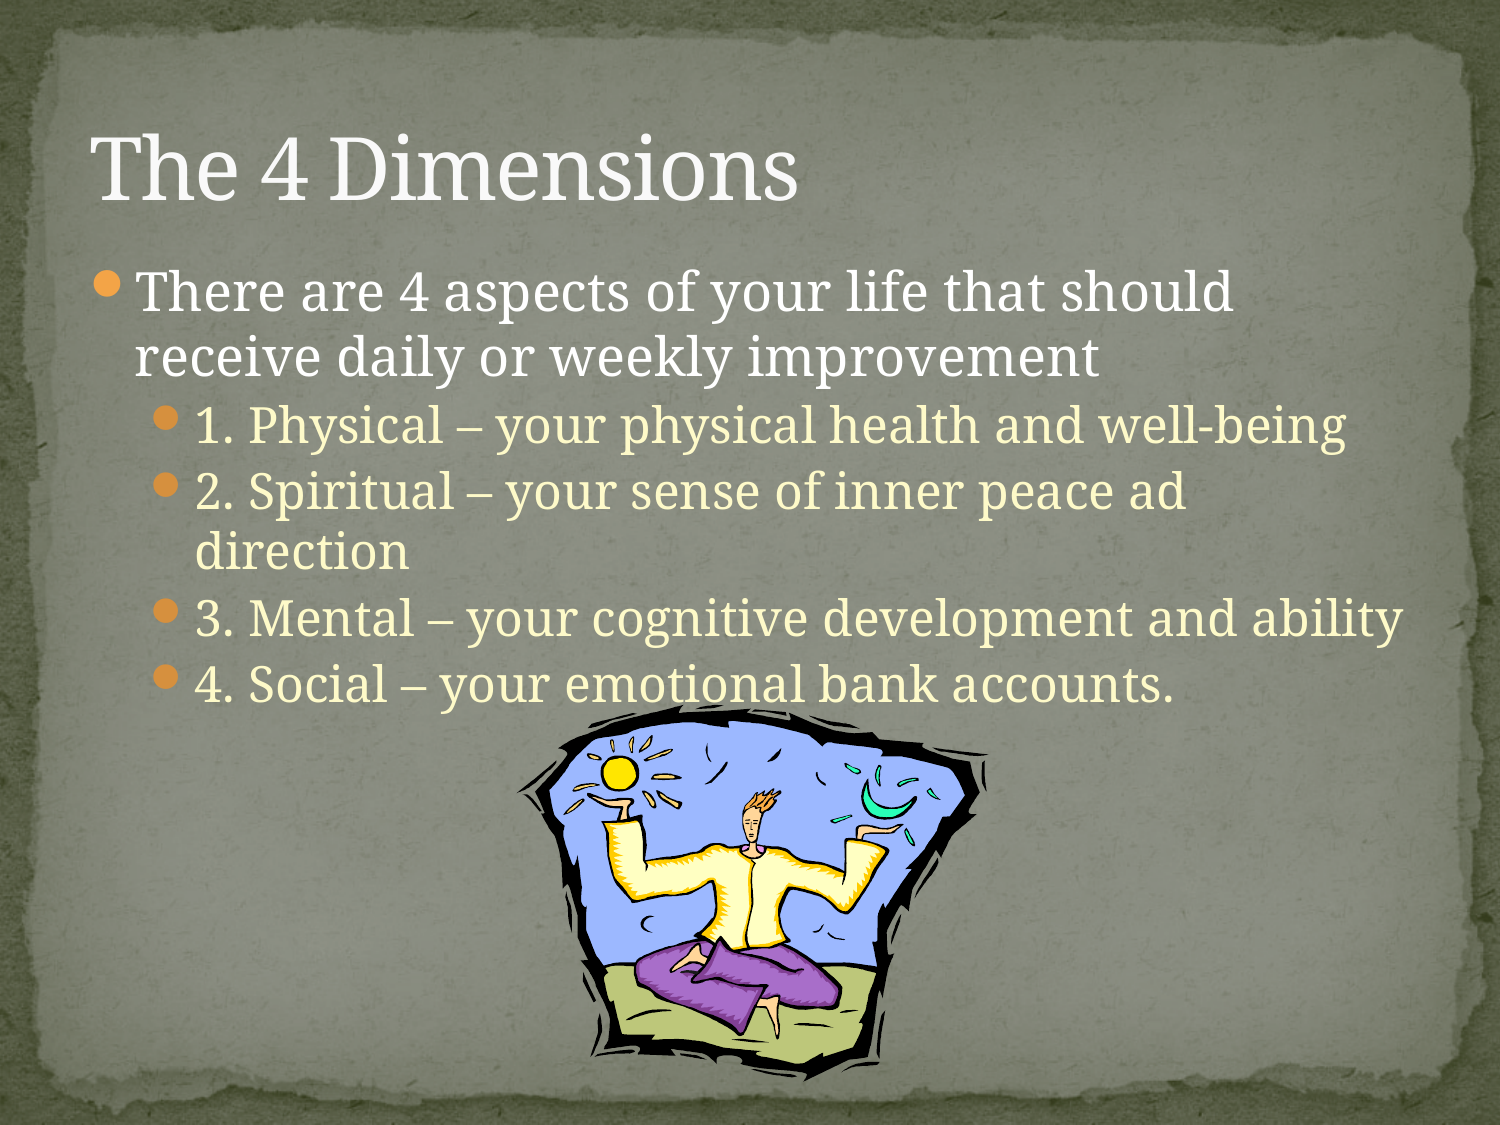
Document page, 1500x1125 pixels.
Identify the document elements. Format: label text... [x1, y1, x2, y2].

picture [516, 702, 993, 1086]
title The 4 Dimensions [74, 24, 1425, 225]
list There are 4 aspects of your life that should receive daily or weekly improvement 1. Physical – your physical health and well-being 2. Spiritual – your sense of inner peace ad direction 3. Mental – your cognitive development and ability 4. Social – your emotional bank accounts. [75, 249, 1425, 1000]
